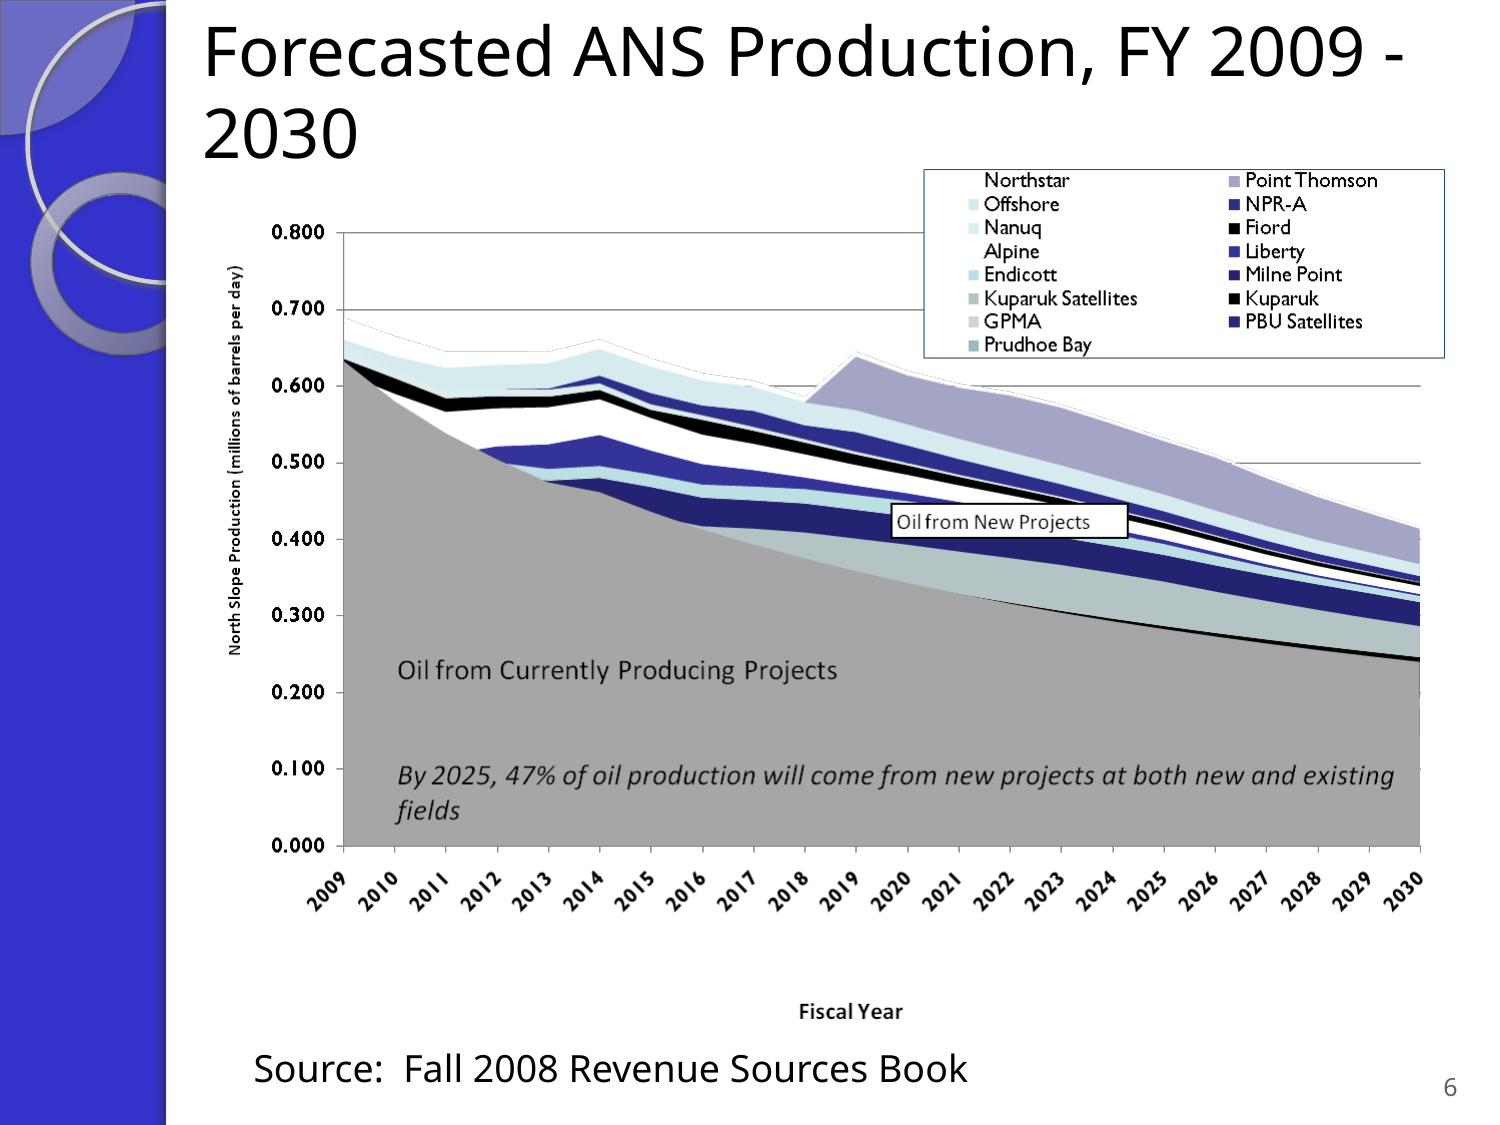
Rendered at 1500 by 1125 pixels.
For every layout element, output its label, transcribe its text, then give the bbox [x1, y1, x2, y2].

text_box 6 [1412, 1034, 1488, 1113]
title Forecasted ANS Production, FY 2009 - 2030 [187, 12, 1488, 168]
list Source: Fall 2008 Revenue Sources Book [224, 1049, 1456, 1101]
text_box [212, 137, 1451, 1044]
